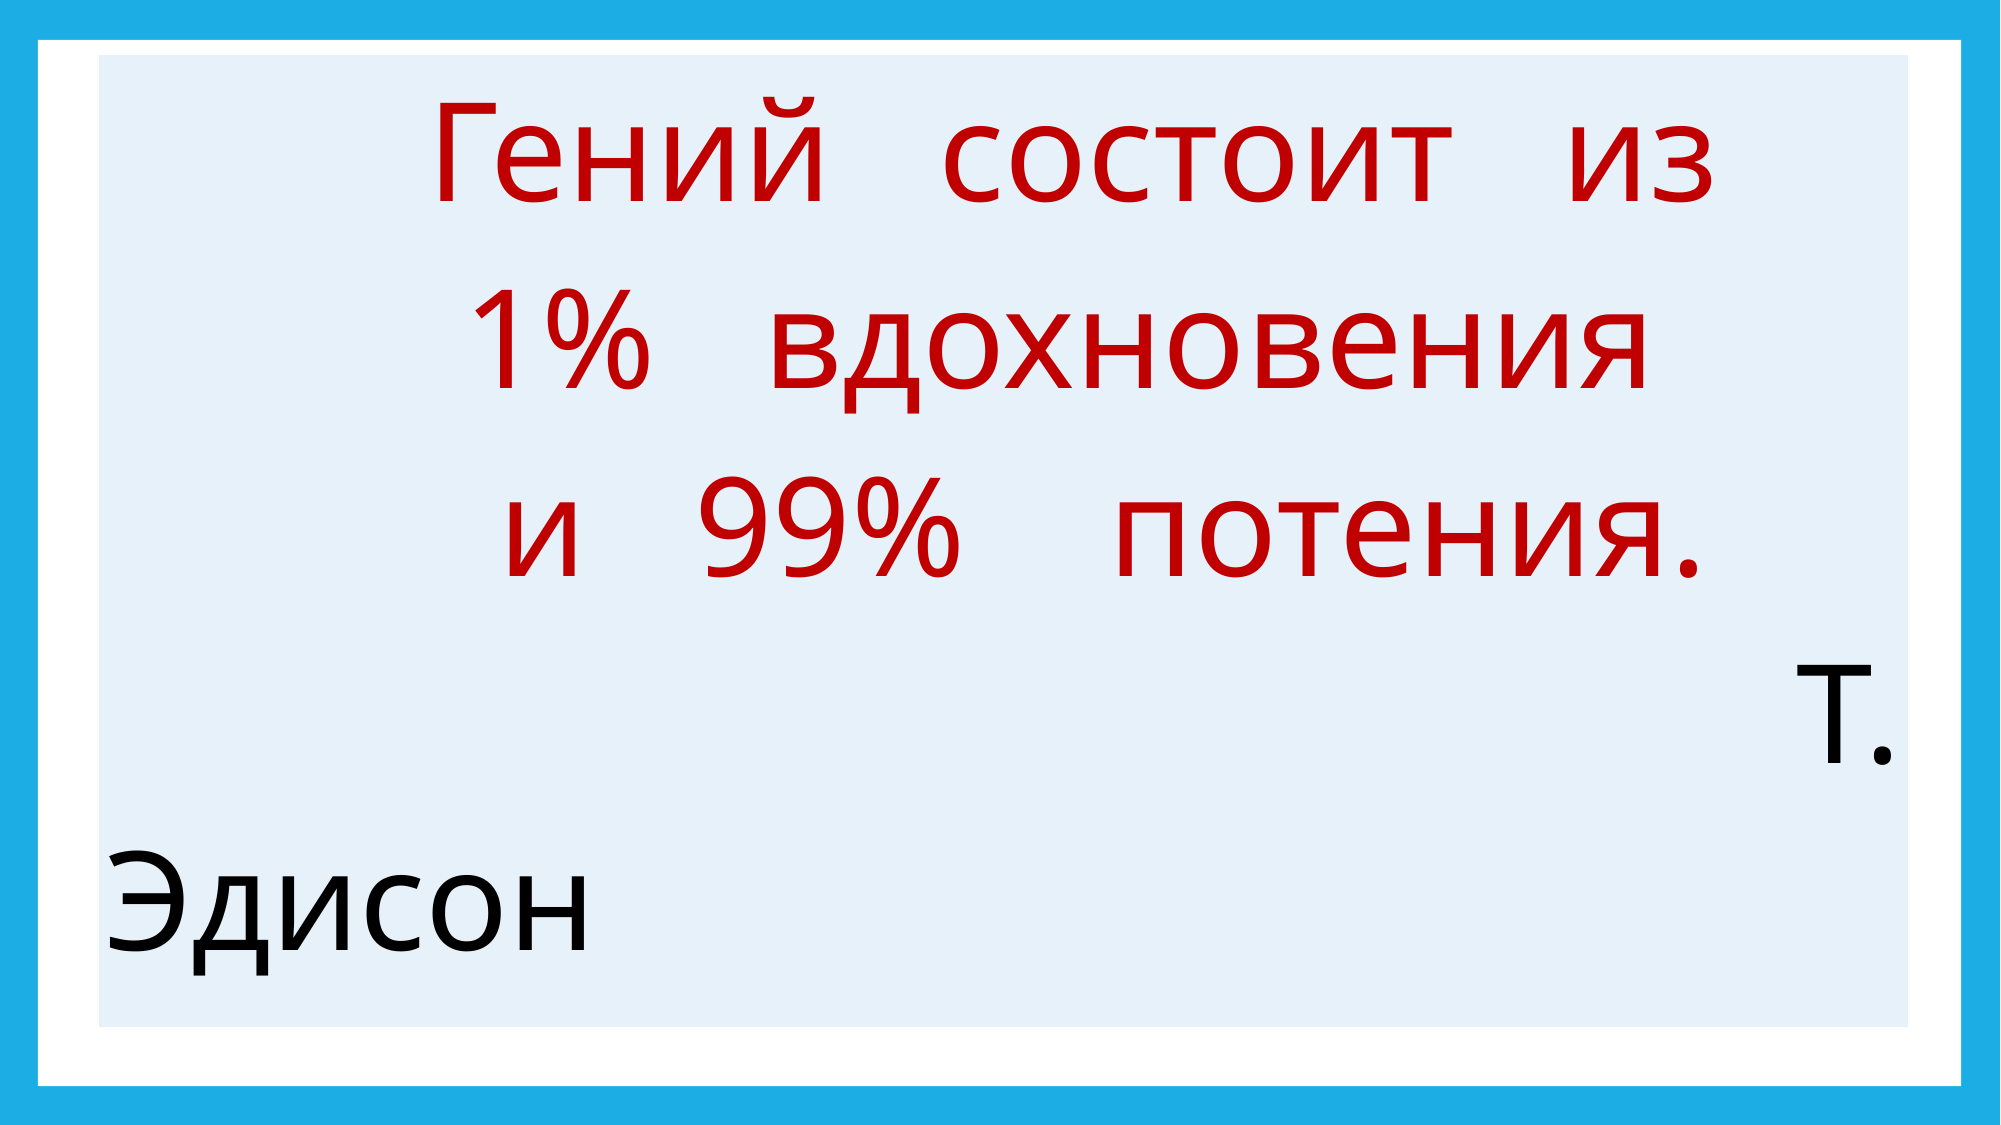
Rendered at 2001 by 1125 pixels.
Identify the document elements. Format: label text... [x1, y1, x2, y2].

table_header Гений состоит из 1% вдохновения и 99% потения. Т. Эдисон [99, 55, 1908, 1027]
